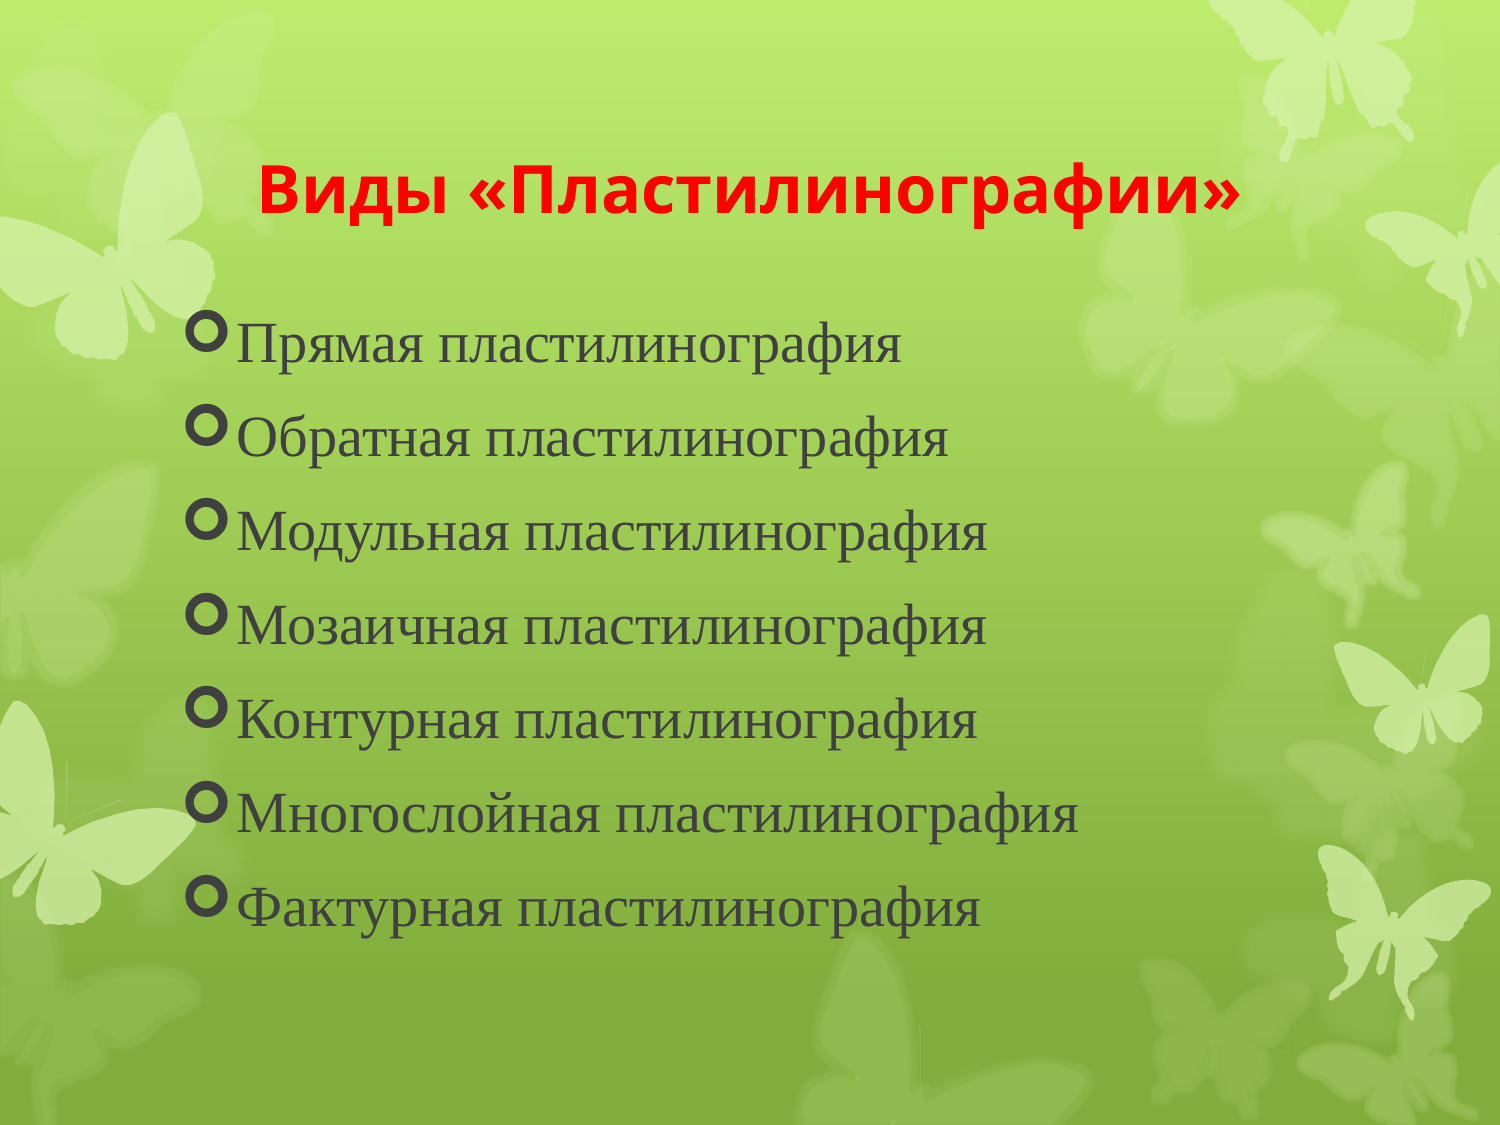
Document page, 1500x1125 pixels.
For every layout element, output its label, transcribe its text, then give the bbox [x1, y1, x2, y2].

list Прямая пластилинография Обратная пластилинография Модульная пластилинография Мозаичная пластилинография Контурная пластилинография Многослойная пластилинография Фактурная пластилинография [165, 296, 1335, 962]
title Виды «Пластилинографии» [165, 110, 1335, 263]
